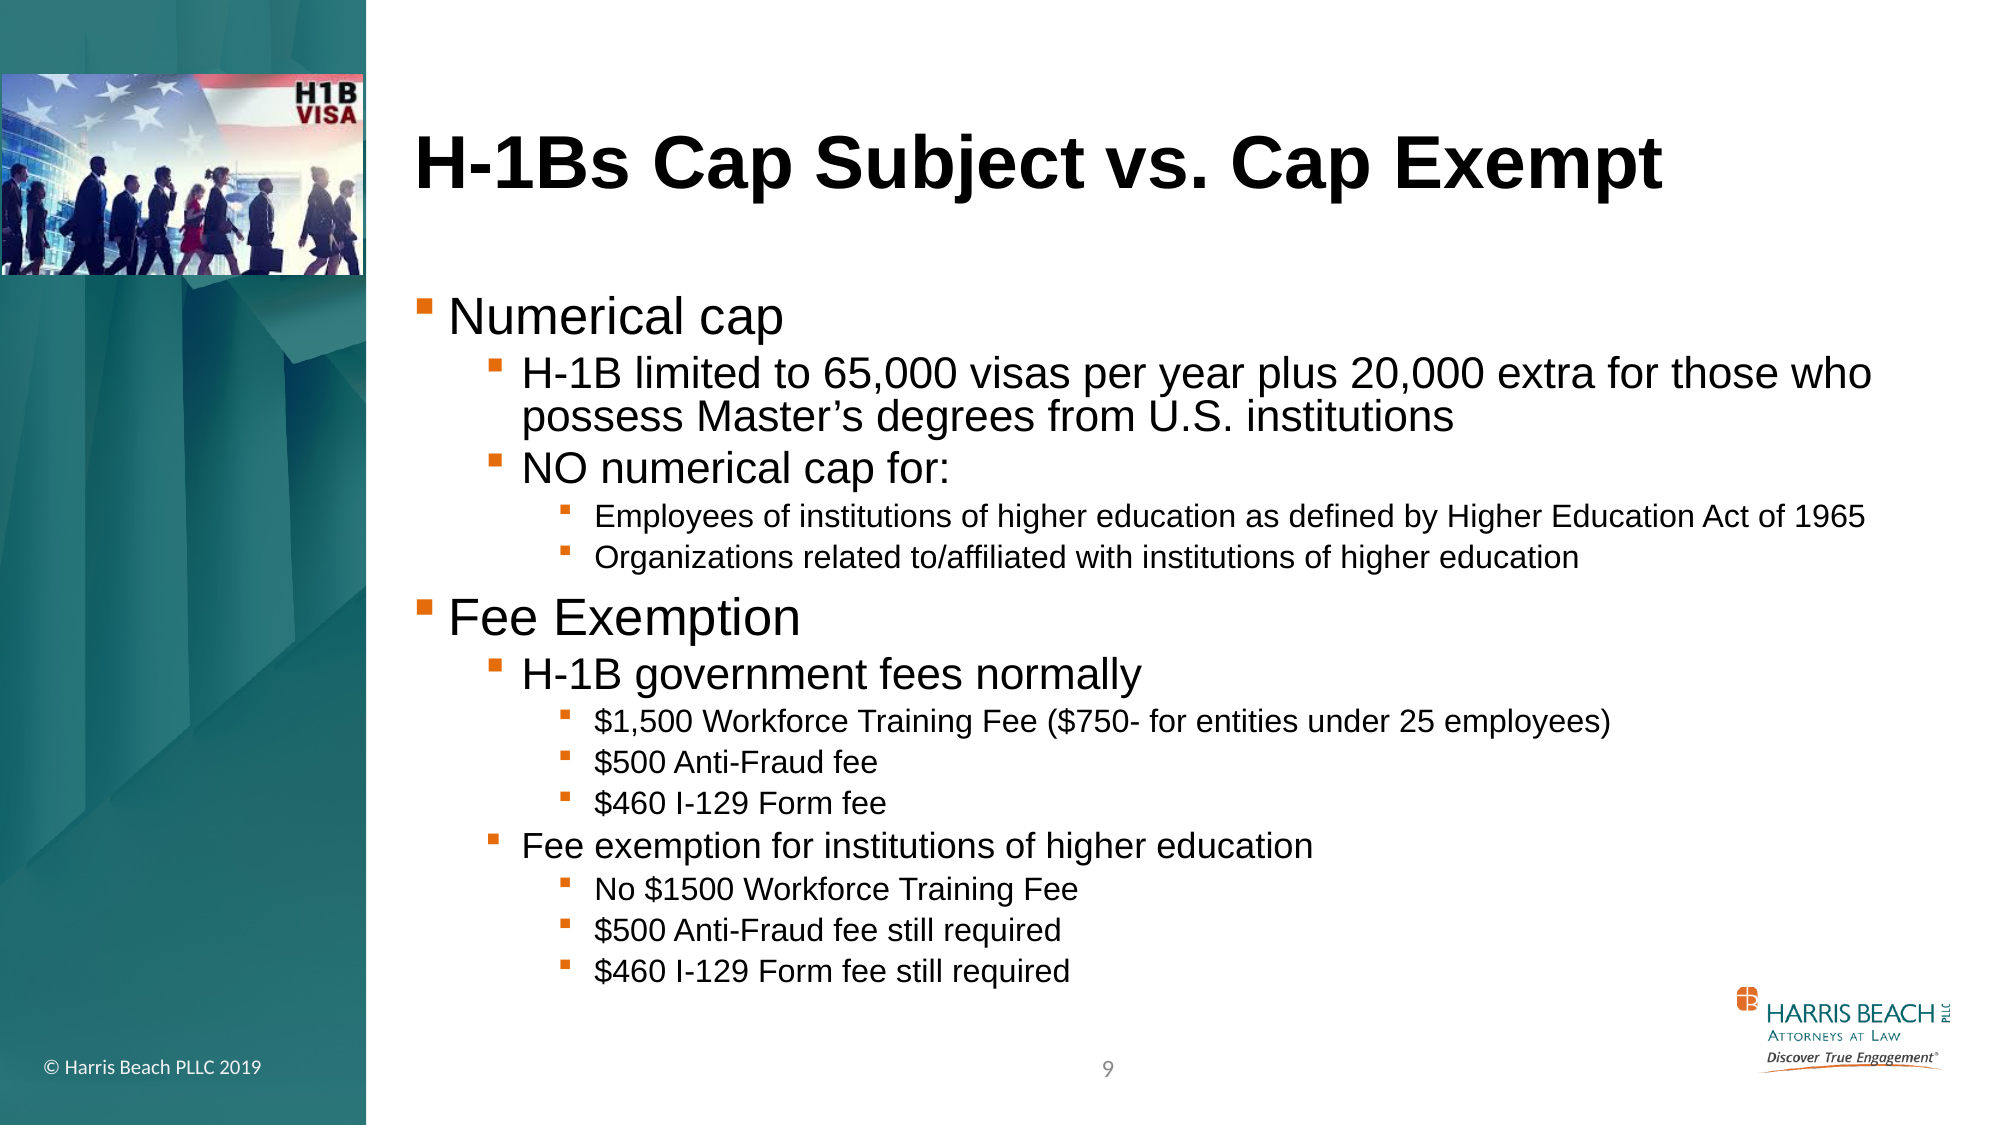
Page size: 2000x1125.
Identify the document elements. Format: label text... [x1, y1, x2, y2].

slide_number 9 [874, 1037, 1342, 1098]
picture [0, 0, 367, 1125]
title H-1Bs Cap Subject vs. Cap Exempt [399, 50, 1953, 268]
list Numerical cap H-1B limited to 65,000 visas per year plus 20,000 extra for those who possess Master’s degrees from U.S. institutions NO numerical cap for: Employees of institutions of higher education as defined by Higher Education Act of 1965 Organizations related to/affiliated with institutions of higher education Fee Exemption H-1B government fees normally $1,500 Workforce Training Fee ($750- for entities under 25 employees) $500 Anti-Fraud fee $460 I-129 Form fee Fee exemption for institutions of higher education No $1500 Workforce Training Fee $500 Anti-Fraud fee still required $460 I-129 Form fee still required [397, 286, 1950, 1001]
picture [1737, 1001, 1950, 1073]
